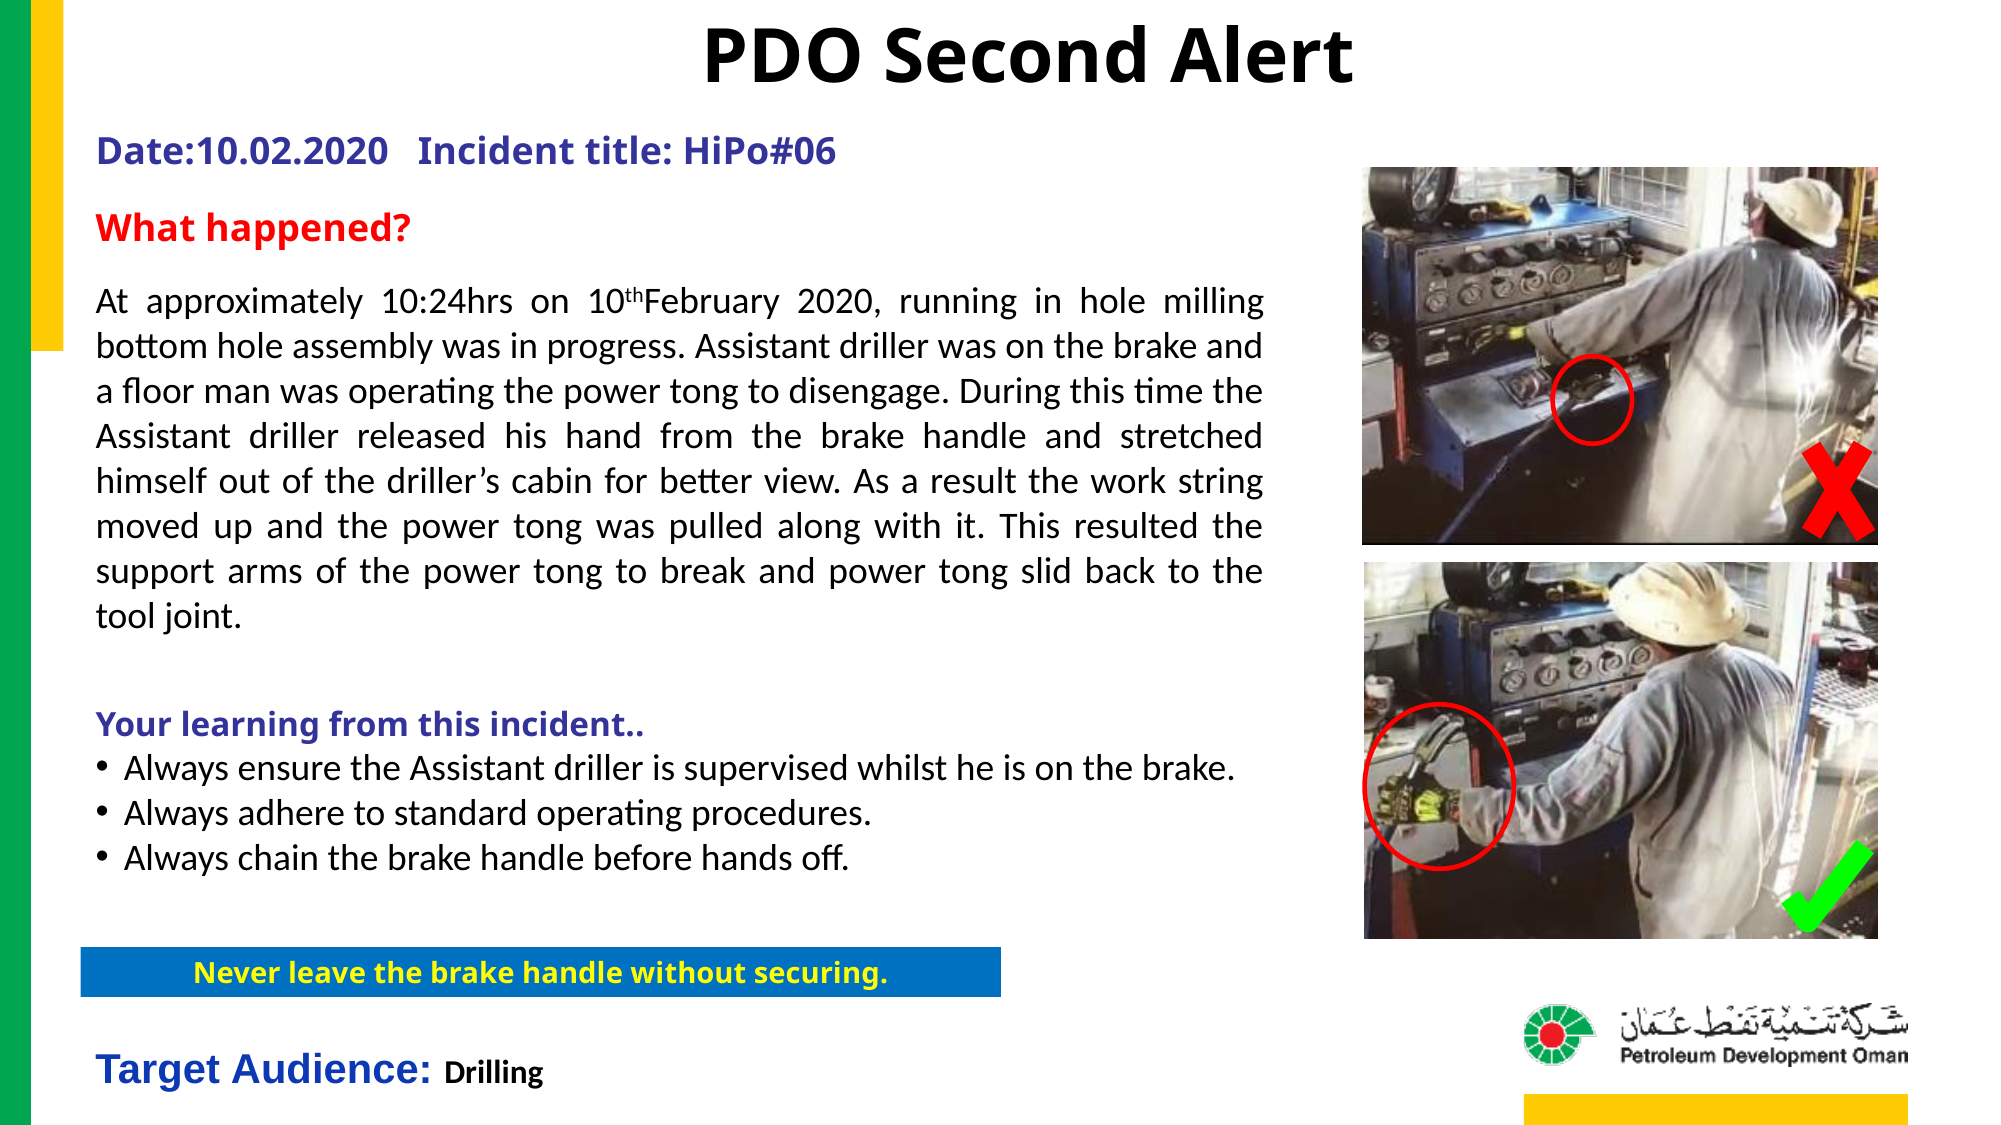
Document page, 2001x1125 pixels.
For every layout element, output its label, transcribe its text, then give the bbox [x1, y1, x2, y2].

picture [1362, 167, 1878, 546]
picture [1364, 562, 1878, 939]
text_box PDO Second Alert [450, 0, 1608, 105]
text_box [1810, 446, 1867, 536]
text_box Target Audience: Drilling [80, 1034, 1363, 1100]
text_box Date:10.02.2020 Incident title: HiPo#06 What happened? At approximately 10:24hrs on 10thFebruary 2020, running in hole milling bottom hole assembly was in progress. Assistant driller was on the brake and a floor man was operating the power tong to disengage. During this time the Assistant driller released his hand from the brake handle and stretched himself out of the driller’s cabin for better view. As a result the work string moved up and the power tong was pulled along with it. This resulted the support arms of the power tong to break and power tong slid back to the tool joint. Your learning from this incident.. Always ensure the Assistant driller is supervised whilst he is on the brake. Always adhere to standard operating procedures. Always chain the brake handle before hands off. [80, 119, 1280, 939]
picture [1523, 1003, 1908, 1067]
text_box Never leave the brake handle without securing. [80, 947, 1001, 997]
